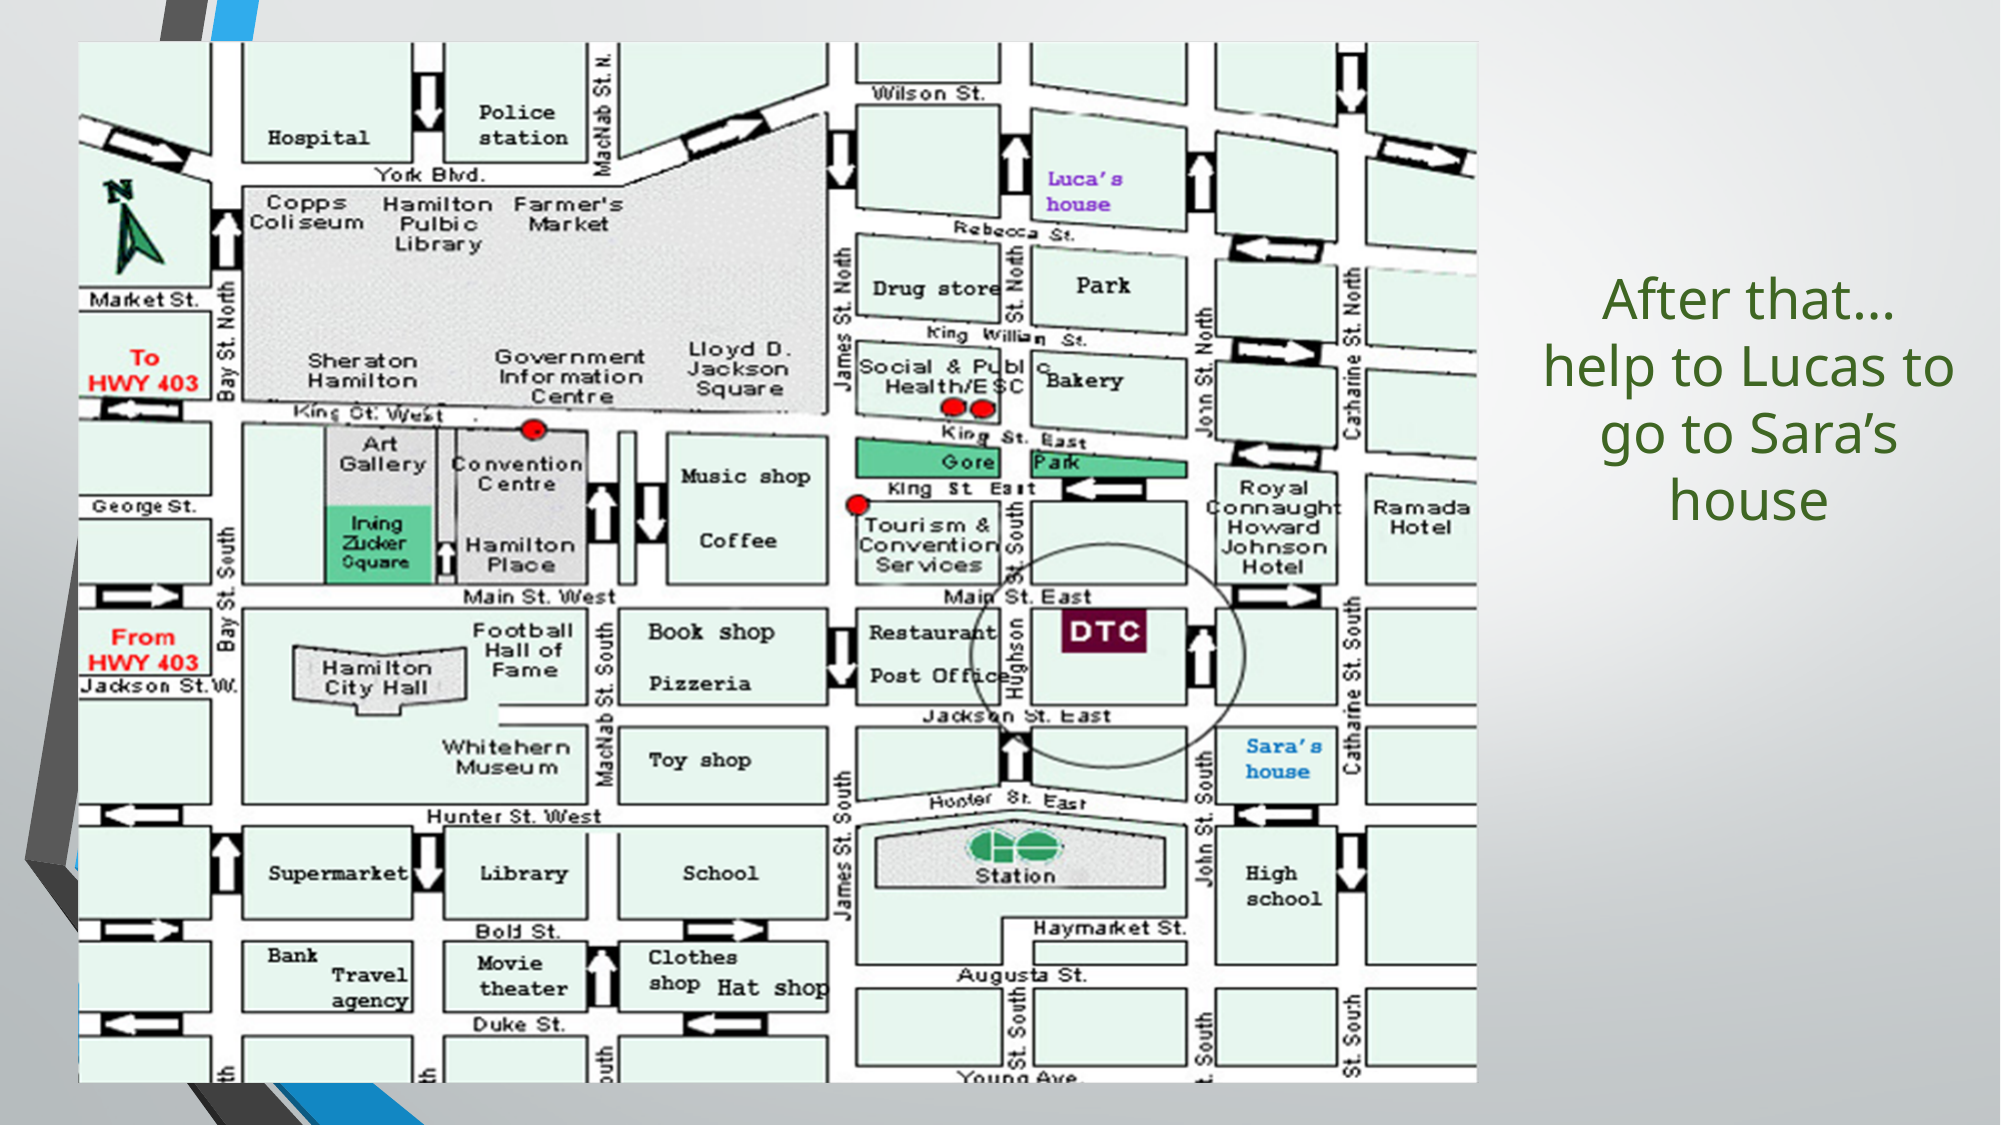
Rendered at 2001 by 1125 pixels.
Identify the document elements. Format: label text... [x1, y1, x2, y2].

picture [77, 41, 1479, 1084]
title After that… help to Lucas to go to Sara’s house [1525, 254, 1974, 542]
